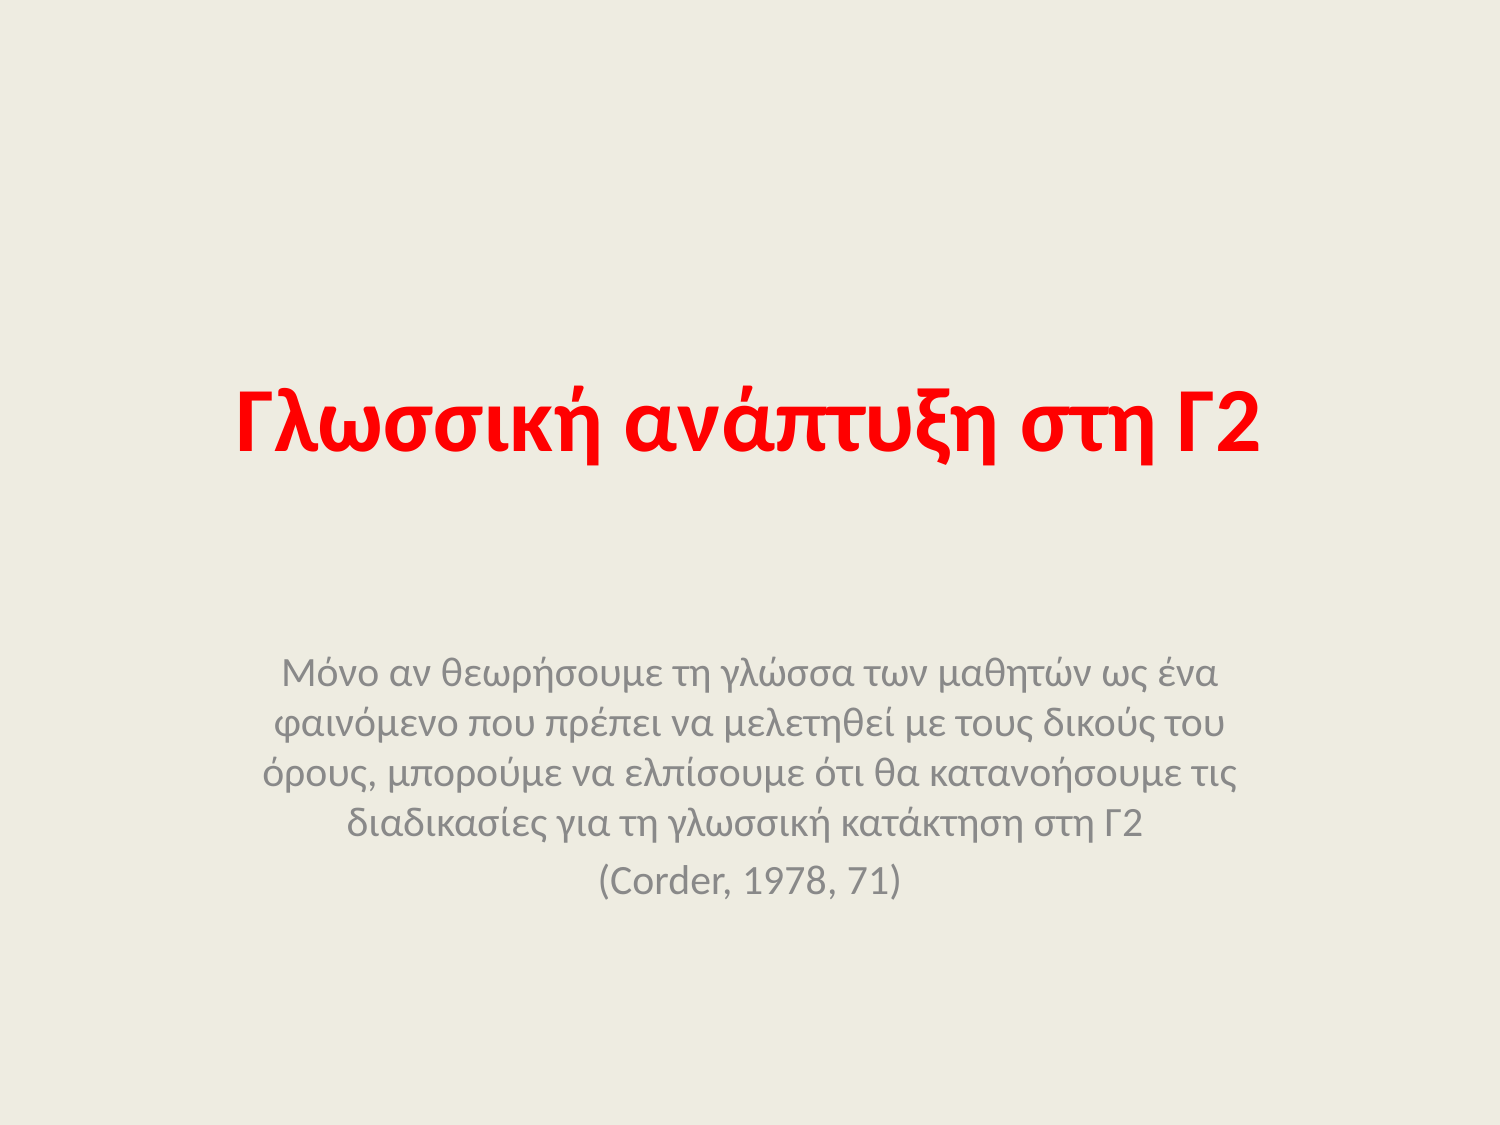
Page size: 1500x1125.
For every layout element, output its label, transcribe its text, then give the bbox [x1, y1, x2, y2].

subtitle Μόνο αν θεωρήσουμε τη γλώσσα των μαθητών ως ένα φαινόμενο που πρέπει να μελετηθεί με τους δικούς του όρους, μπορούμε να ελπίσουμε ότι θα κατανοήσουμε τις διαδικασίες για τη γλωσσική κατάκτηση στη Γ2 (Corder, 1978, 71) [225, 637, 1275, 925]
title Γλωσσική ανάπτυξη στη Γ2 [112, 349, 1388, 591]
